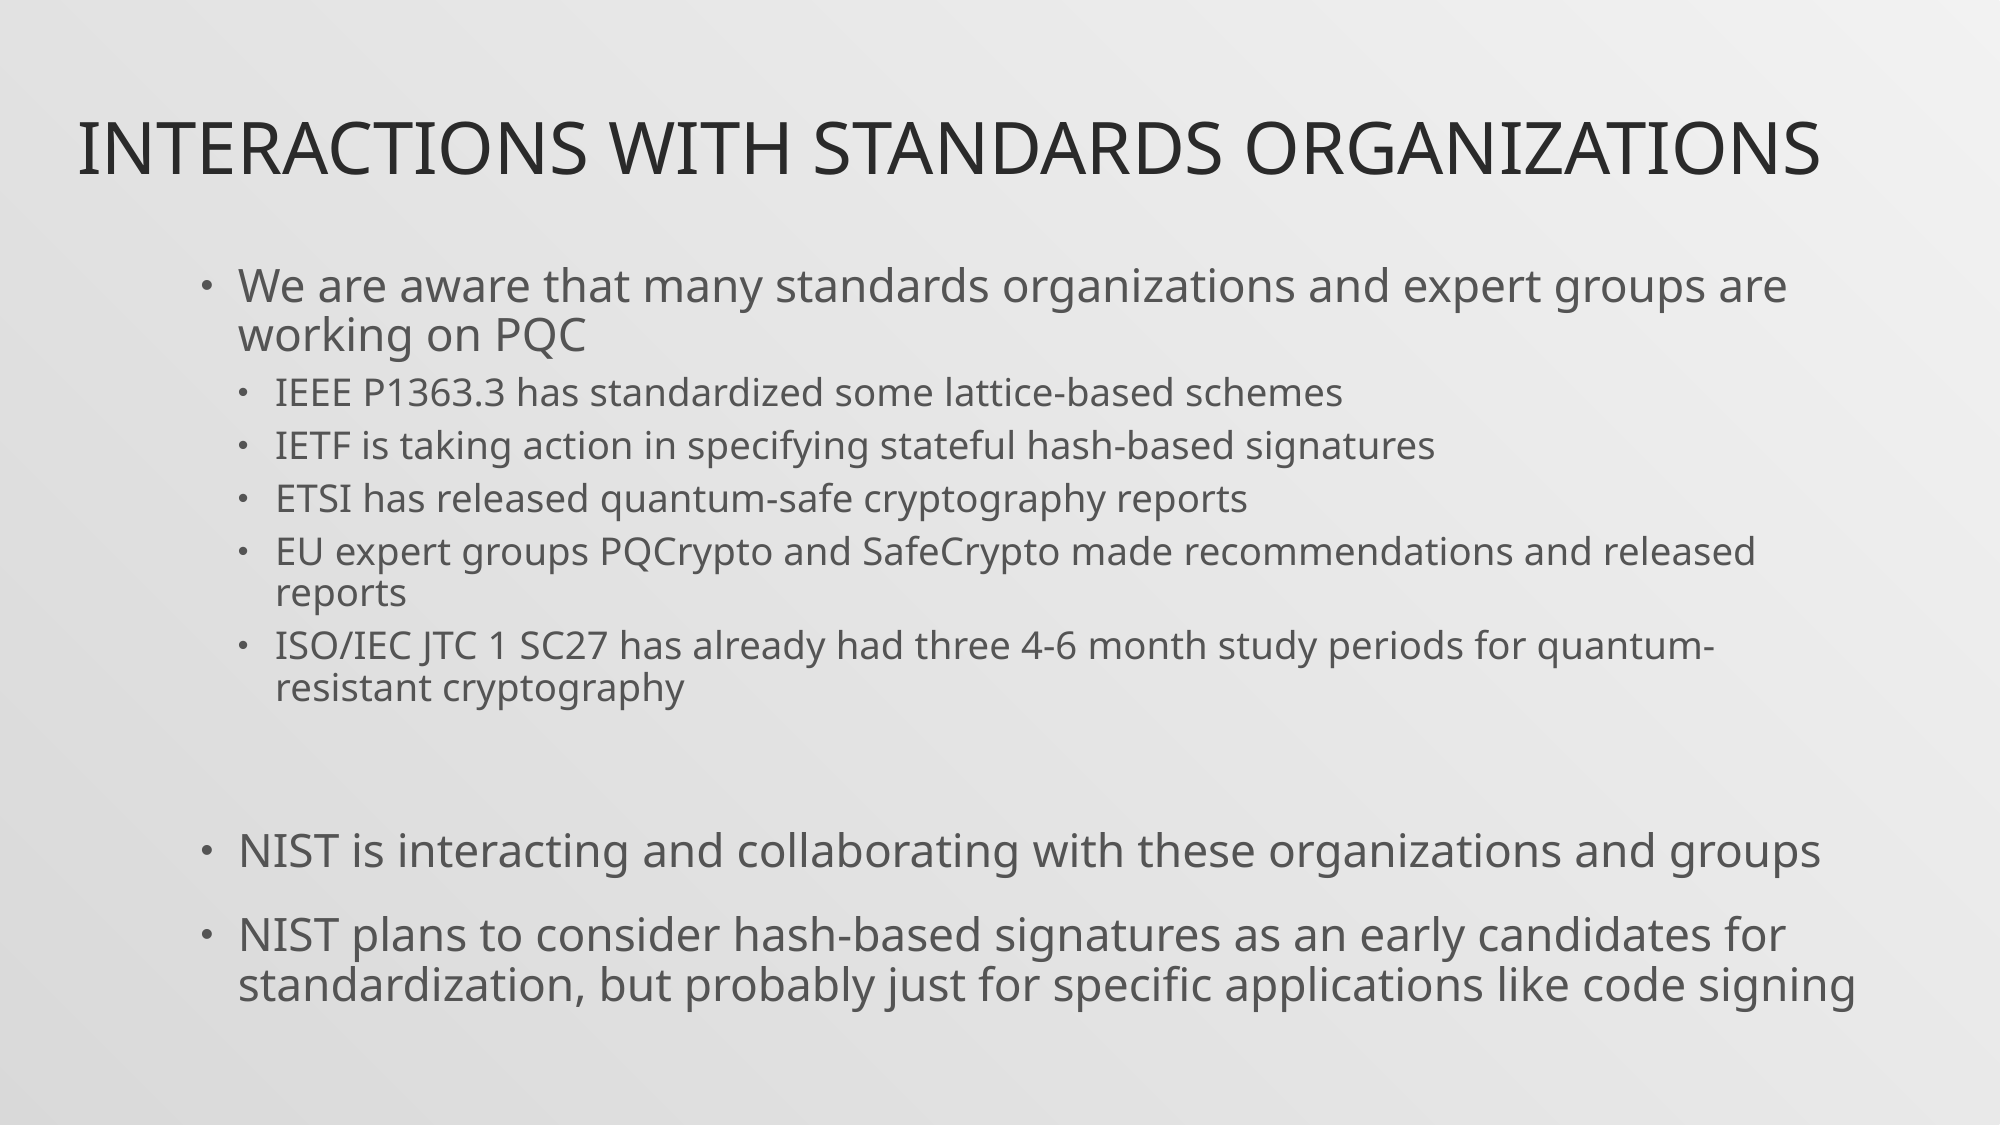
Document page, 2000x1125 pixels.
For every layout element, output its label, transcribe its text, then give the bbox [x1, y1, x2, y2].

title Interactions with Standards Organizations [62, 87, 1921, 198]
list We are aware that many standards organizations and expert groups are working on PQC IEEE P1363.3 has standardized some lattice-based schemes IETF is taking action in specifying stateful hash-based signatures ETSI has released quantum-safe cryptography reports EU expert groups PQCrypto and SafeCrypto made recommendations and released reports ISO/IEC JTC 1 SC27 has already had three 4-6 month study periods for quantum-resistant cryptography NIST is interacting and collaborating with these organizations and groups NIST plans to consider hash-based signatures as an early candidates for standardization, but probably just for specific applications like code signing [178, 254, 1888, 1038]
